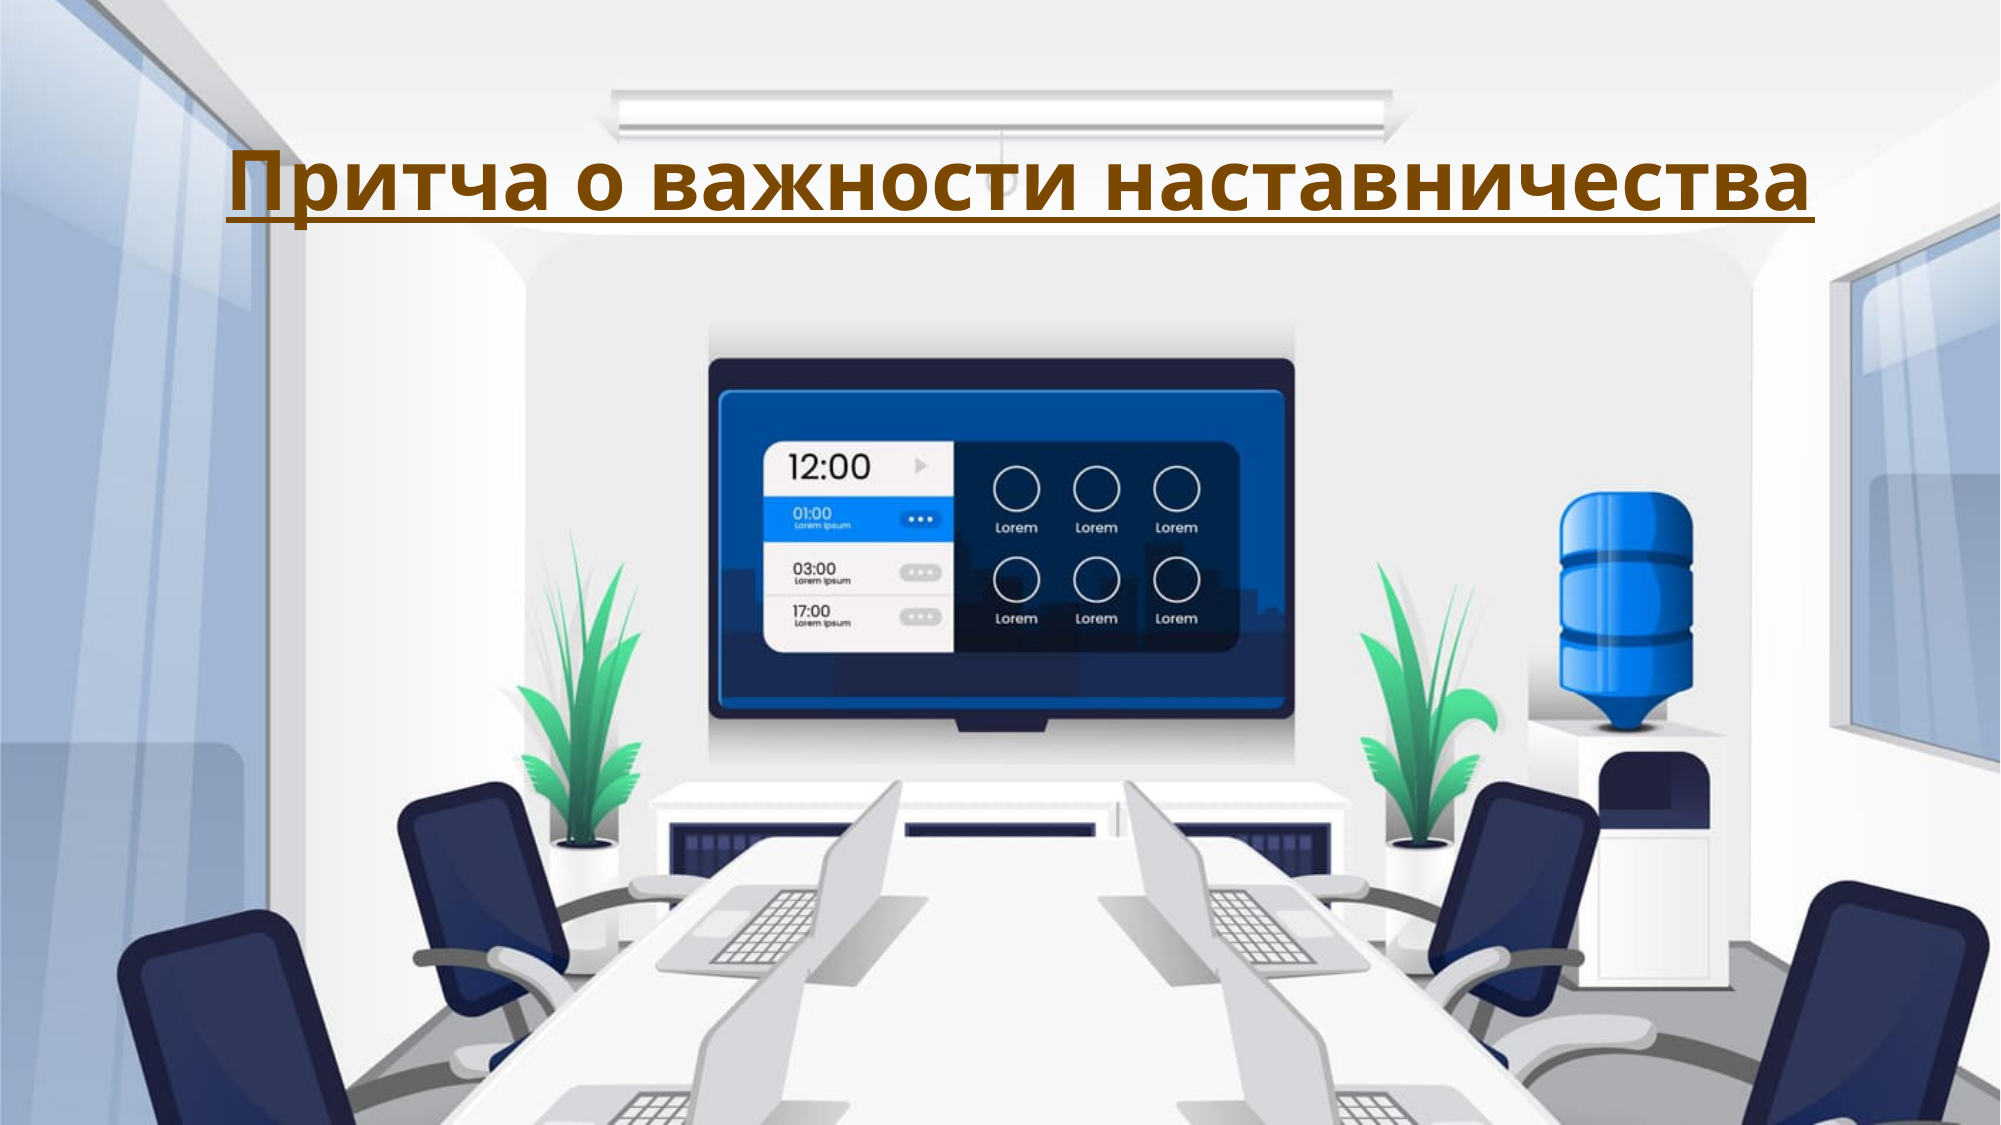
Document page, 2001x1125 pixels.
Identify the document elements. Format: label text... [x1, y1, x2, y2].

picture [0, 0, 2001, 1125]
title Притча о важности наставничества [152, 121, 1889, 239]
